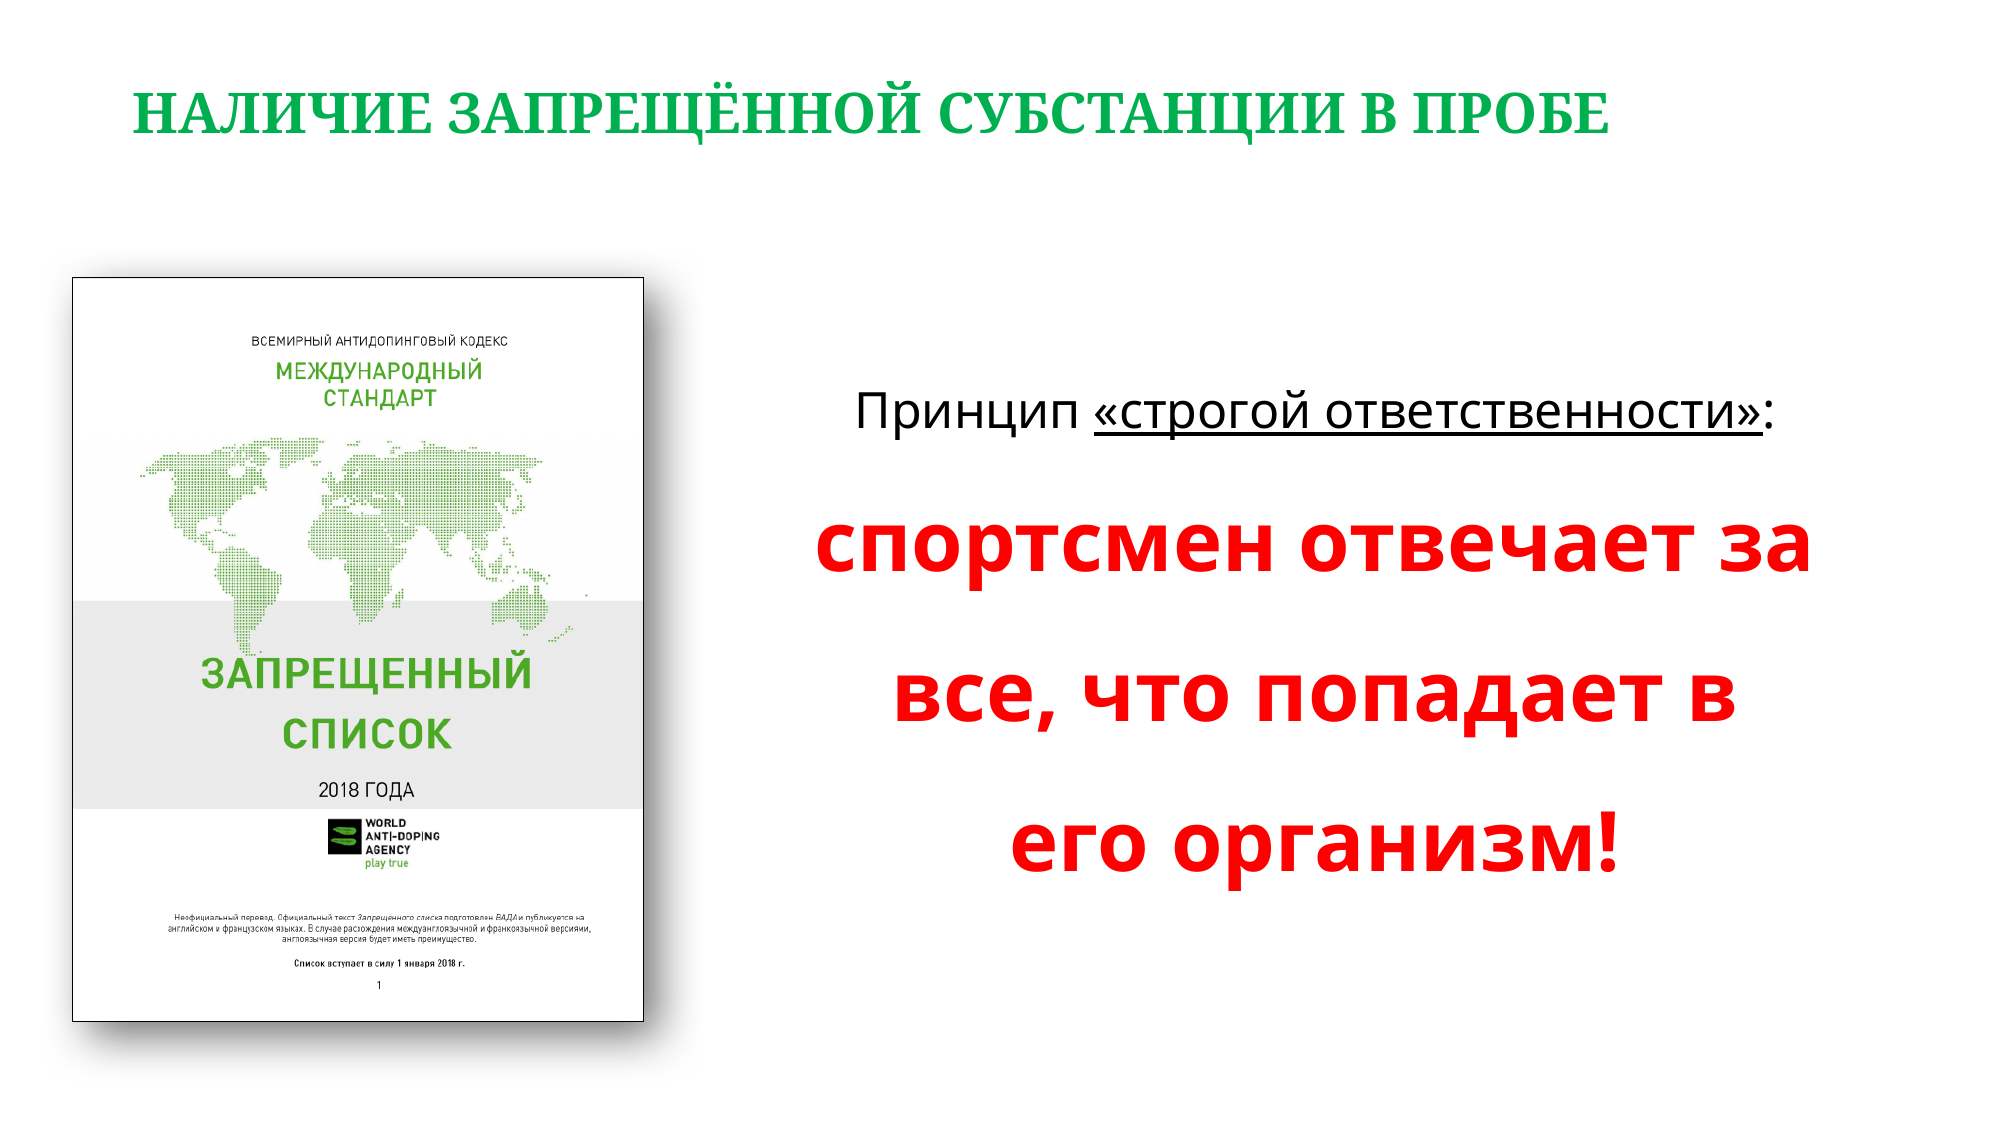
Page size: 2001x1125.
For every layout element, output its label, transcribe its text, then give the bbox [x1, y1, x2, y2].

text_box Принцип «строгой ответственности»: спортсмен отвечает за все, что попадает в его организм! [804, 340, 1827, 896]
picture [72, 277, 644, 1022]
title НАЛИЧИЕ ЗАПРЕЩЁННОЙ СУБСТАНЦИИ В ПРОБЕ [72, 35, 1657, 197]
